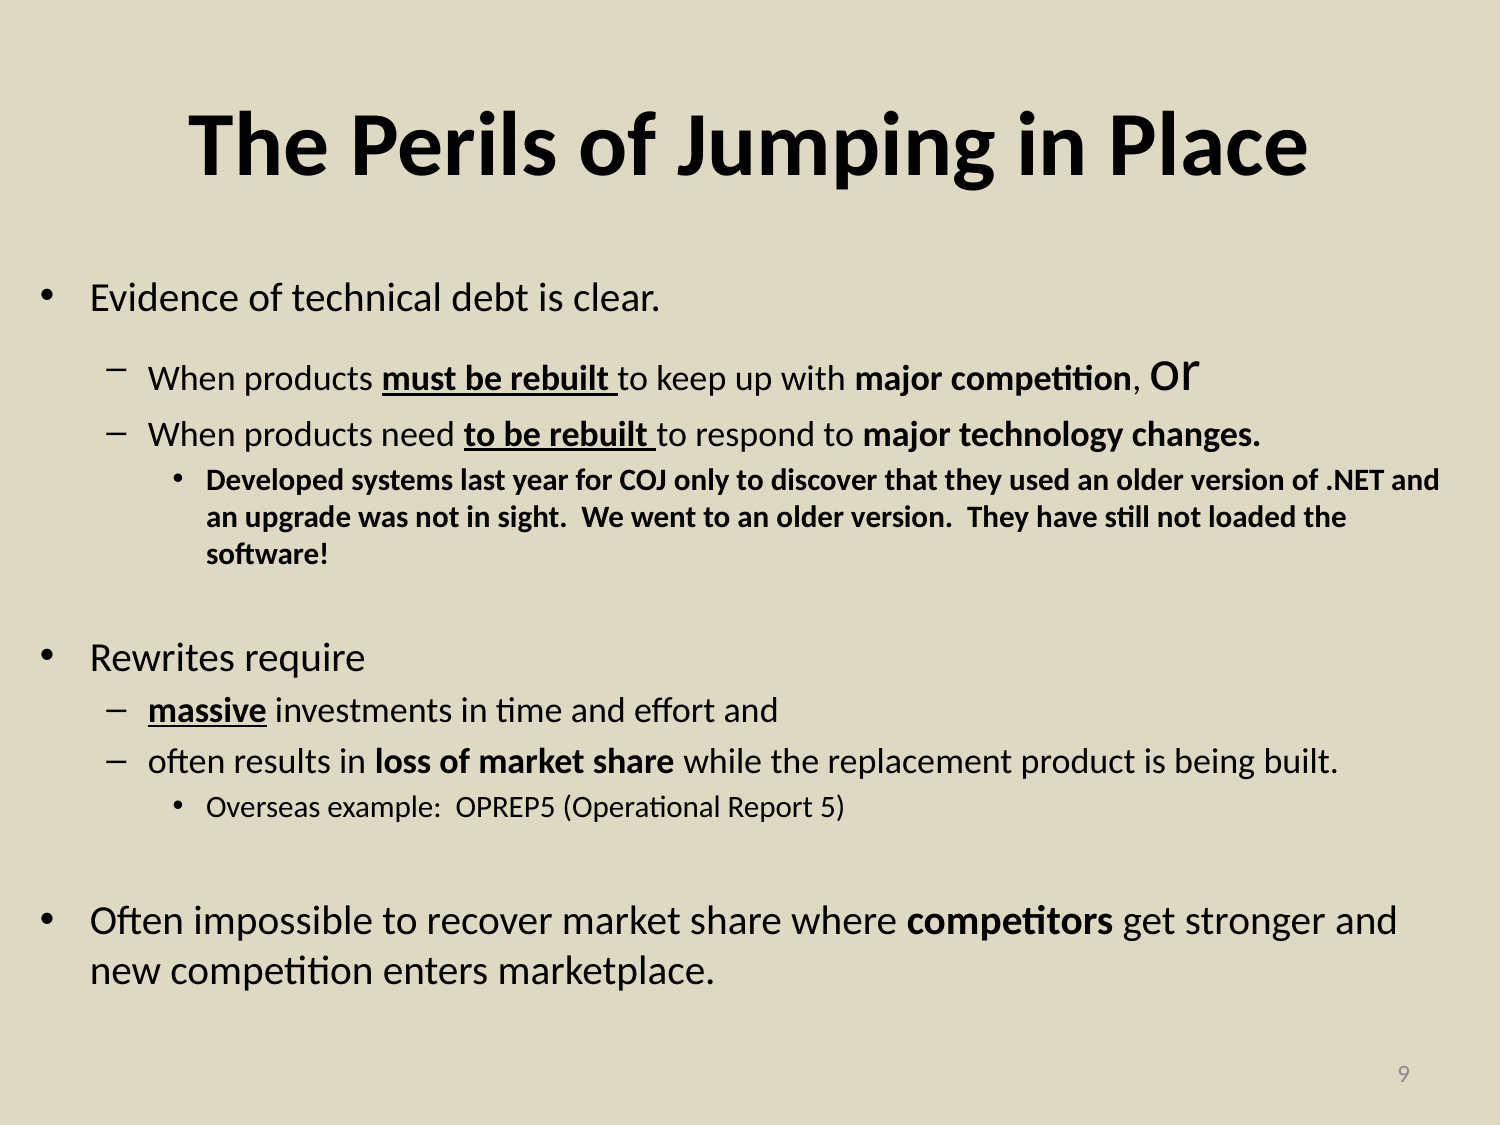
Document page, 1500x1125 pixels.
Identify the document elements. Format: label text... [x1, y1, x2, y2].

slide_number 9 [1074, 1042, 1425, 1103]
title The Perils of Jumping in Place [75, 45, 1425, 233]
list Evidence of technical debt is clear. When products must be rebuilt to keep up with major competition, or When products need to be rebuilt to respond to major technology changes. Developed systems last year for COJ only to discover that they used an older version of .NET and an upgrade was not in sight. We went to an older version. They have still not loaded the software! Rewrites require massive investments in time and effort and often results in loss of market share while the replacement product is being built. Overseas example: OPREP5 (Operational Report 5) Often impossible to recover market share where competitors get stronger and new competition enters marketplace. [24, 262, 1488, 1005]
